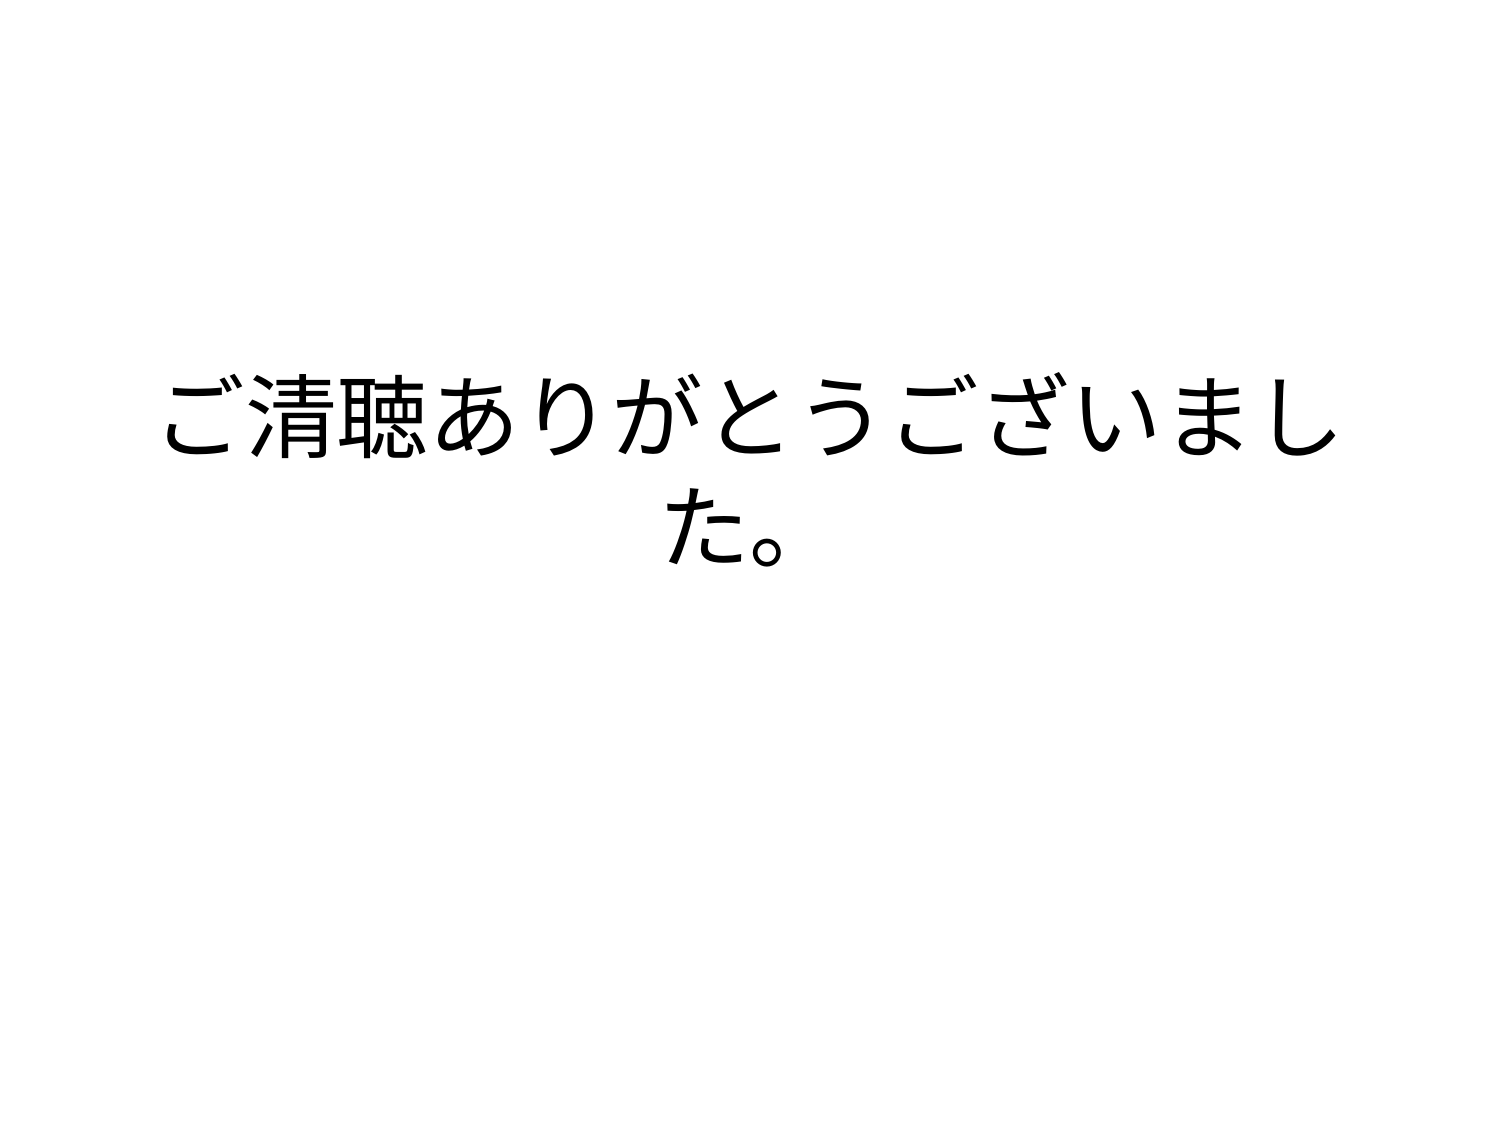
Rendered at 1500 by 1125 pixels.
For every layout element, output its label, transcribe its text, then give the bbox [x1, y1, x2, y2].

title ご清聴ありがとうございました。 [112, 349, 1388, 591]
